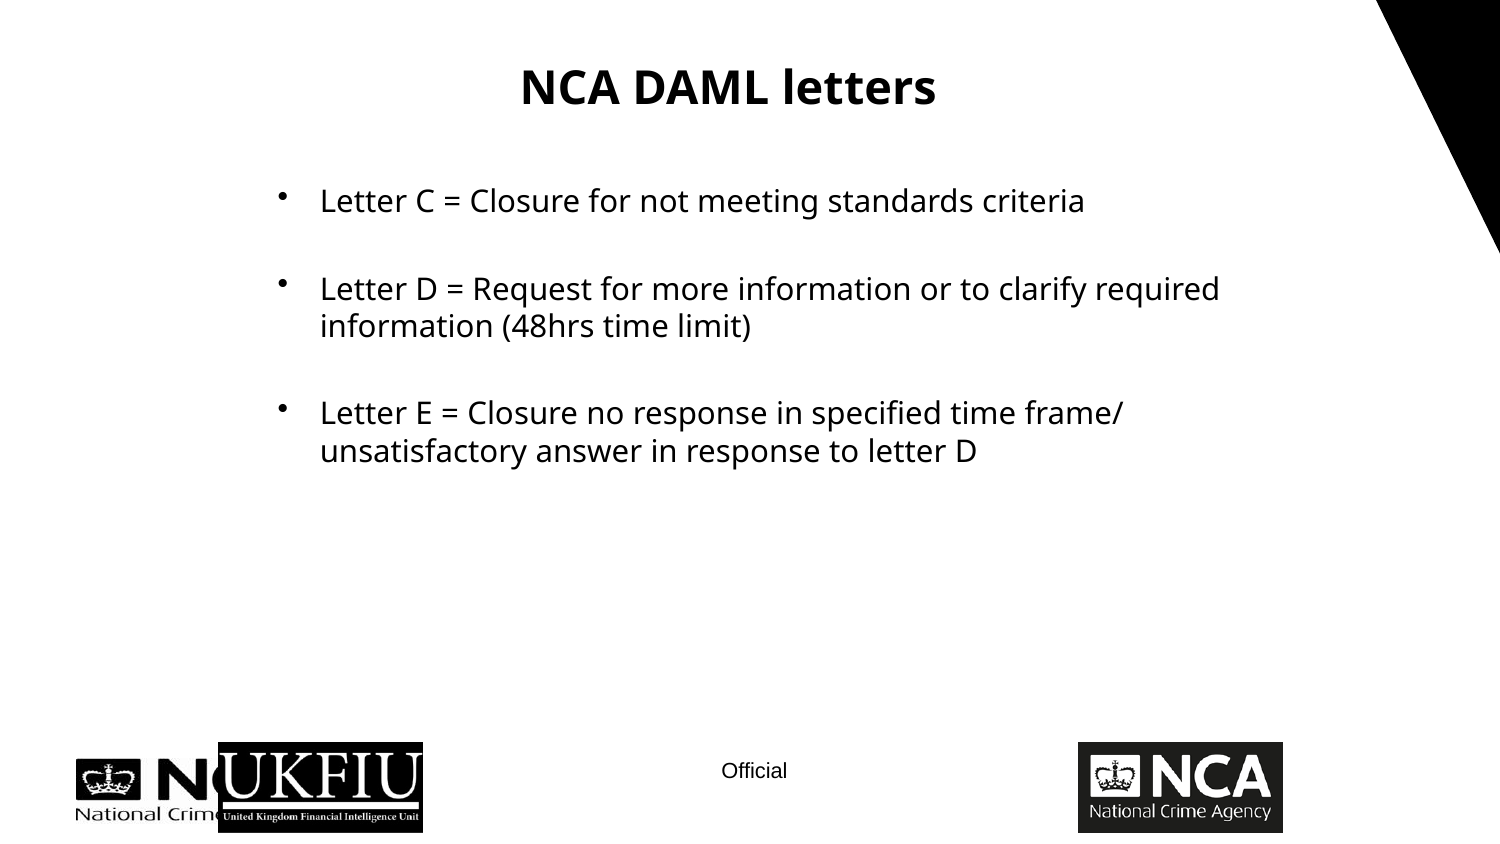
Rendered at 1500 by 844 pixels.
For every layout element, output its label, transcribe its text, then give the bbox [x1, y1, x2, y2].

footer Official [423, 749, 1078, 827]
footer Official [1283, 749, 1291, 827]
title NCA DAML letters [236, 49, 1221, 156]
list Letter C = Closure for not meeting standards criteria Letter D = Request for more information or to clarify required information (48hrs time limit) Letter E = Closure no response in specified time frame/ unsatisfactory answer in response to letter D [262, 173, 1248, 539]
picture [76, 742, 423, 834]
picture [1078, 742, 1283, 833]
